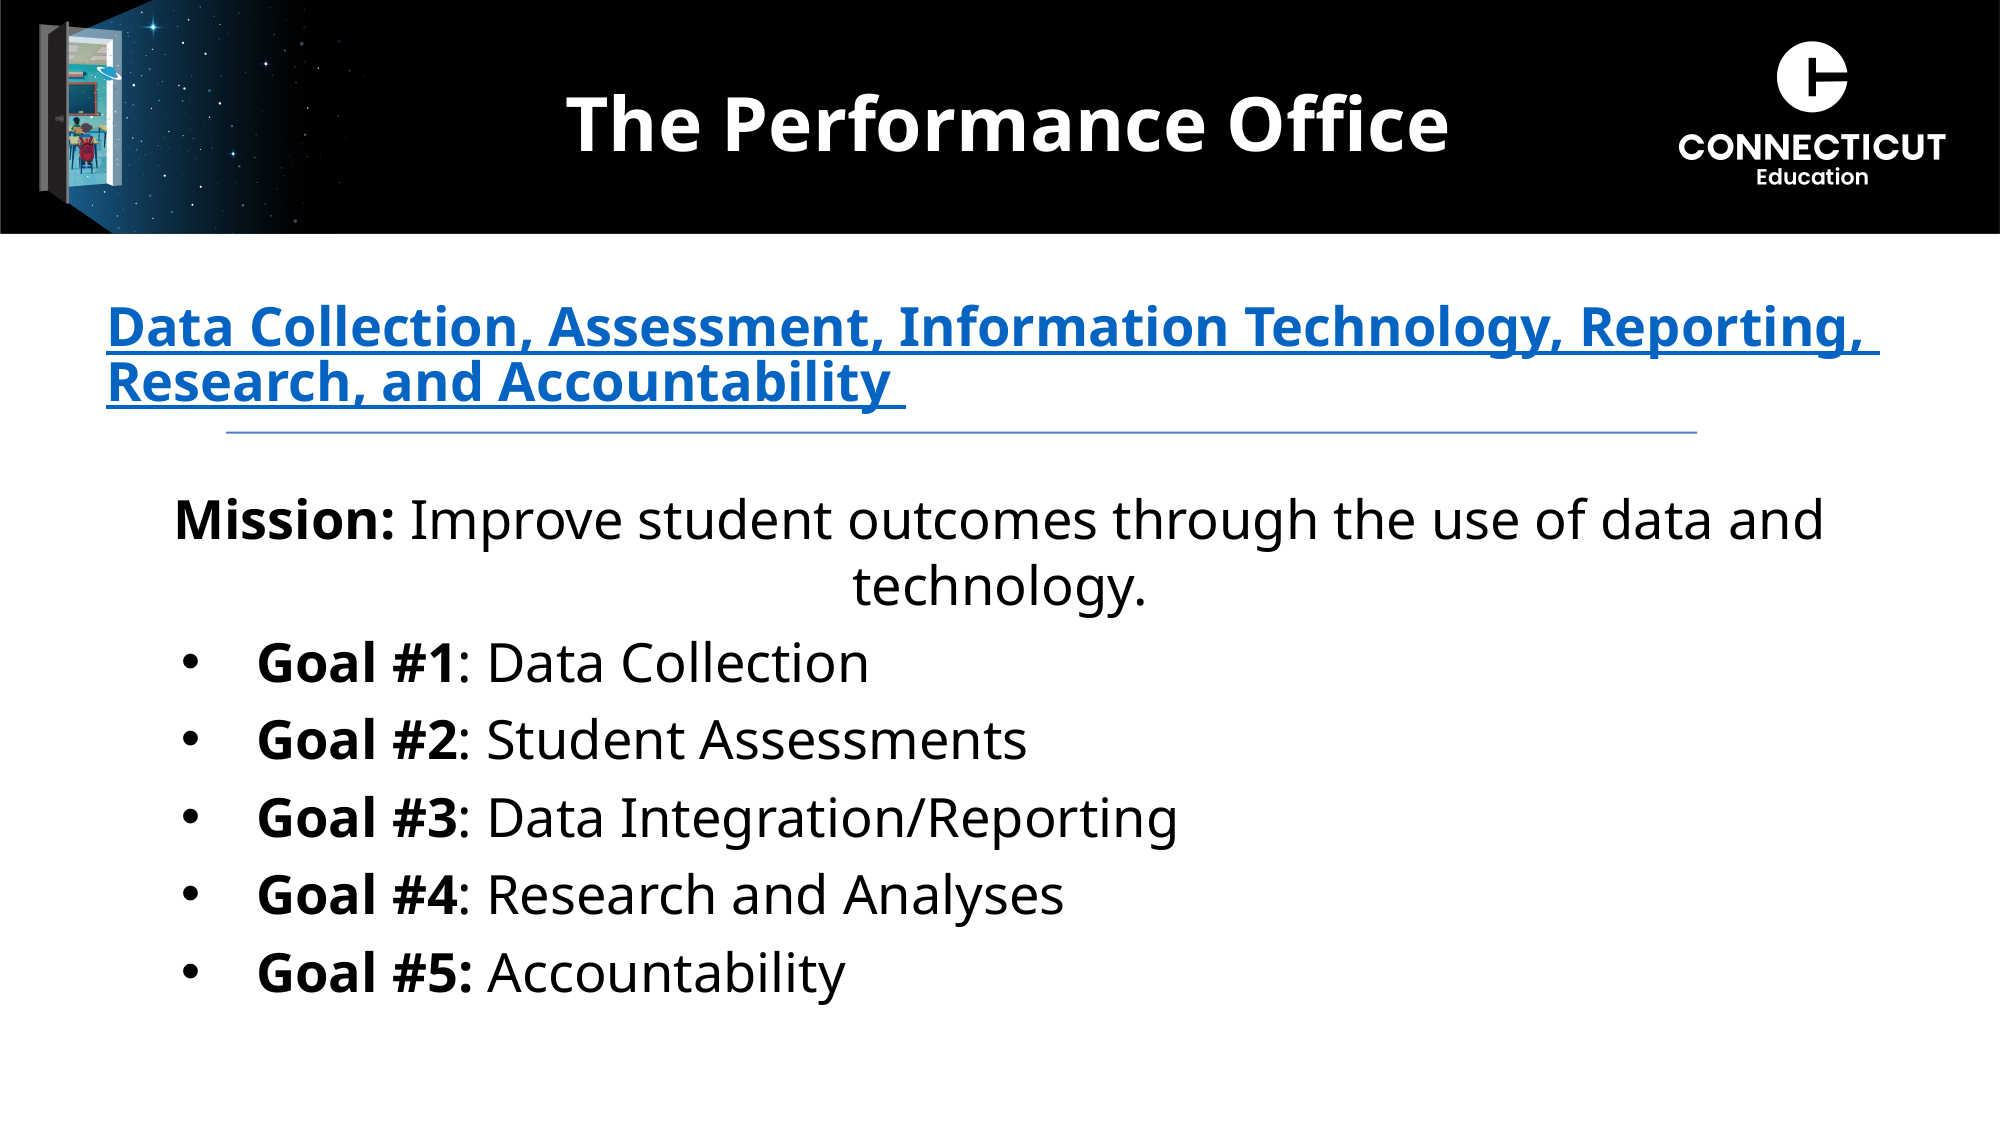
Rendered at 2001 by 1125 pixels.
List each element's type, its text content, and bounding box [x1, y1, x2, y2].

picture [0, 0, 2000, 234]
title The Performance Office [414, 59, 1602, 195]
text_box Data Collection, Assessment, Information Technology, Reporting, Research, and Accountability Mission: Improve student outcomes through the use of data and technology. Goal #1: Data Collection Goal #2: Student Assessments Goal #3: Data Integration/Reporting Goal #4: Research and Analyses Goal #5: Accountability [91, 285, 1909, 957]
